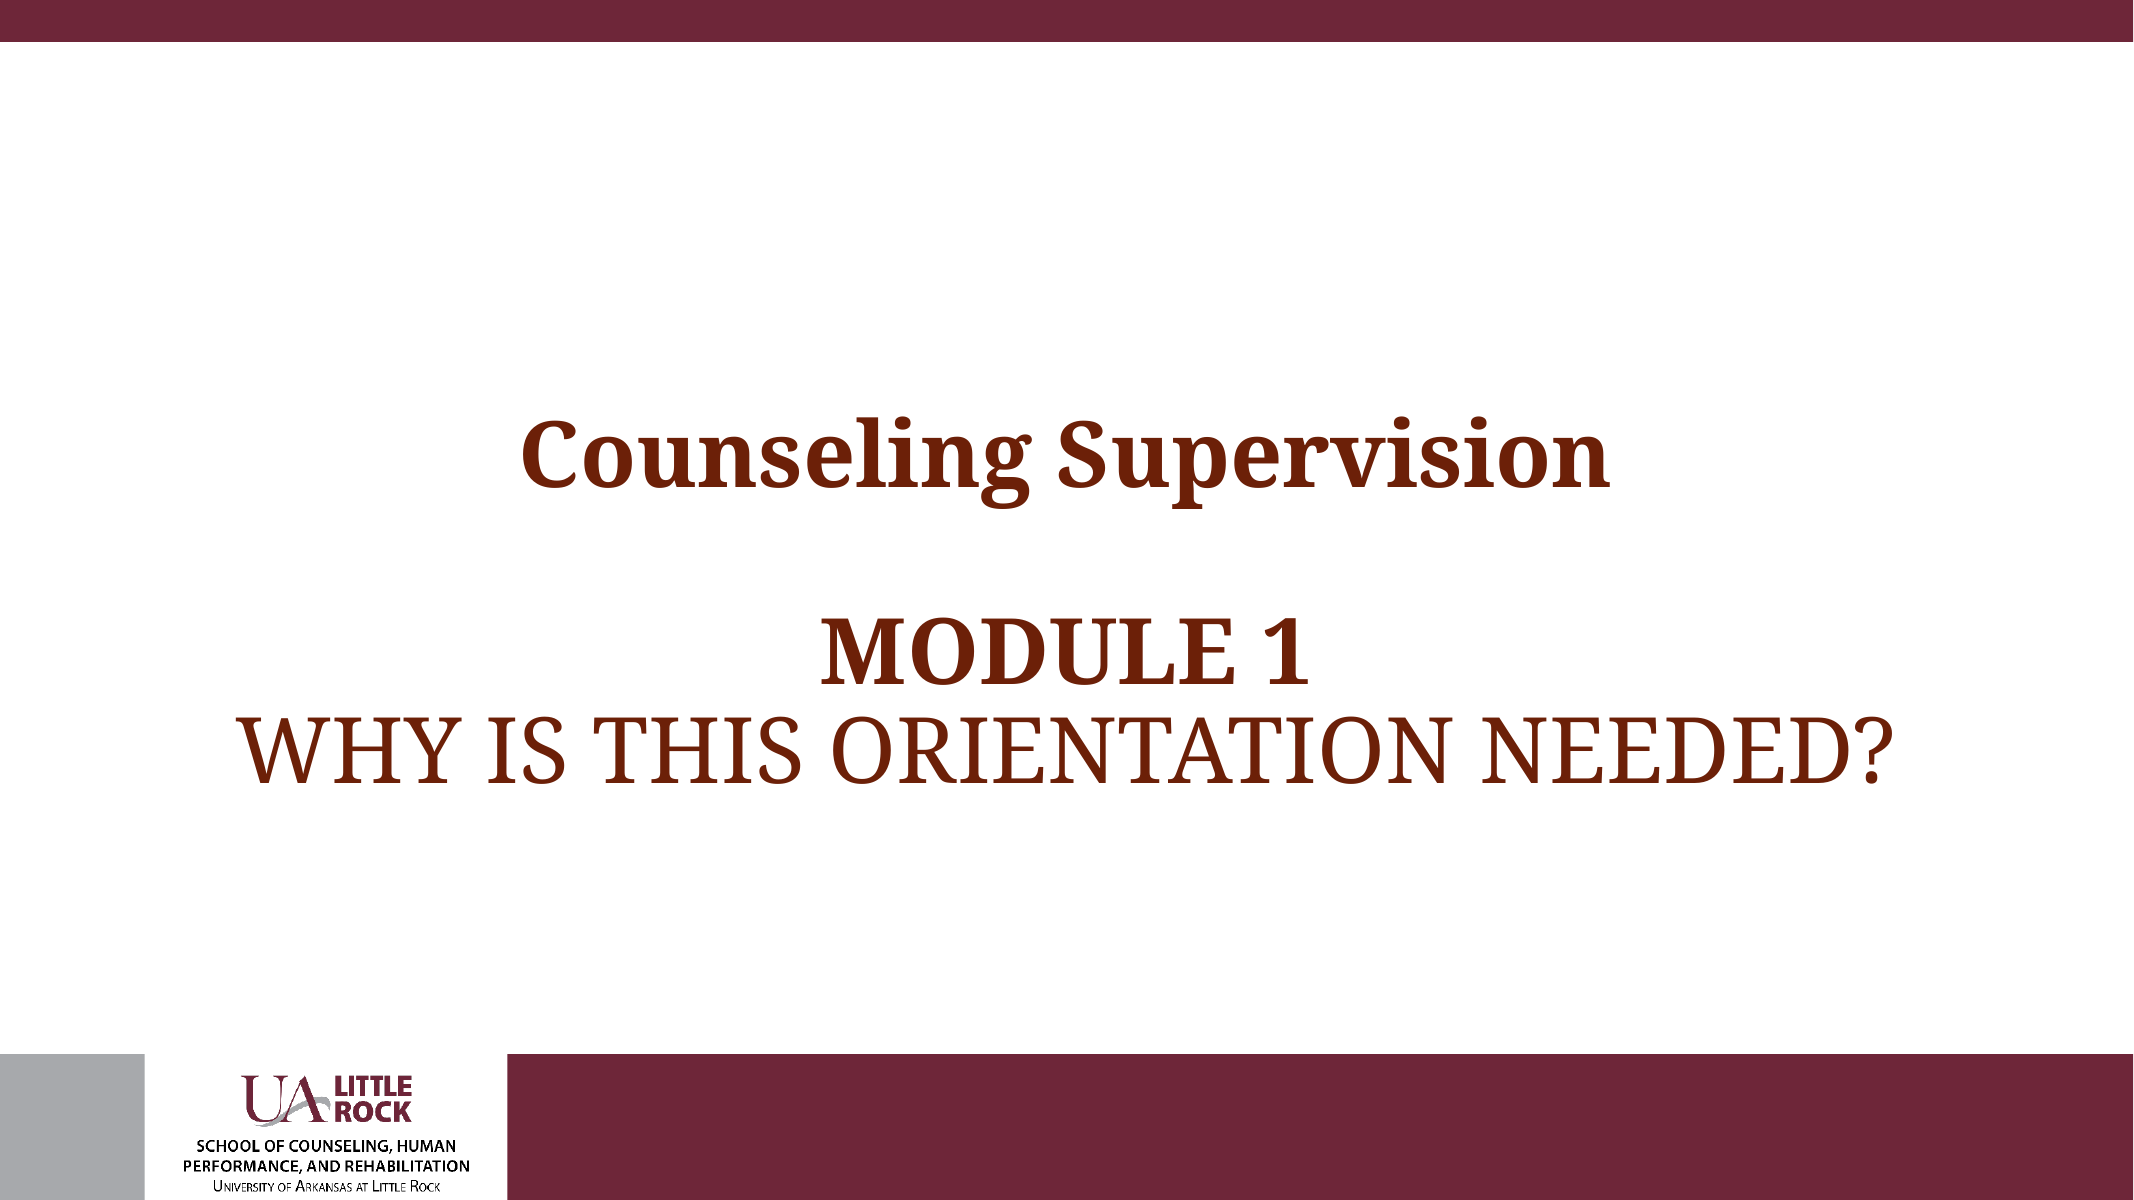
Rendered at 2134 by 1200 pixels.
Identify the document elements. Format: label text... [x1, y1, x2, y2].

picture [167, 1060, 485, 1200]
title Counseling Supervision MODULE 1 WHY IS THIS ORIENTATION NEEDED? [0, 400, 2134, 800]
